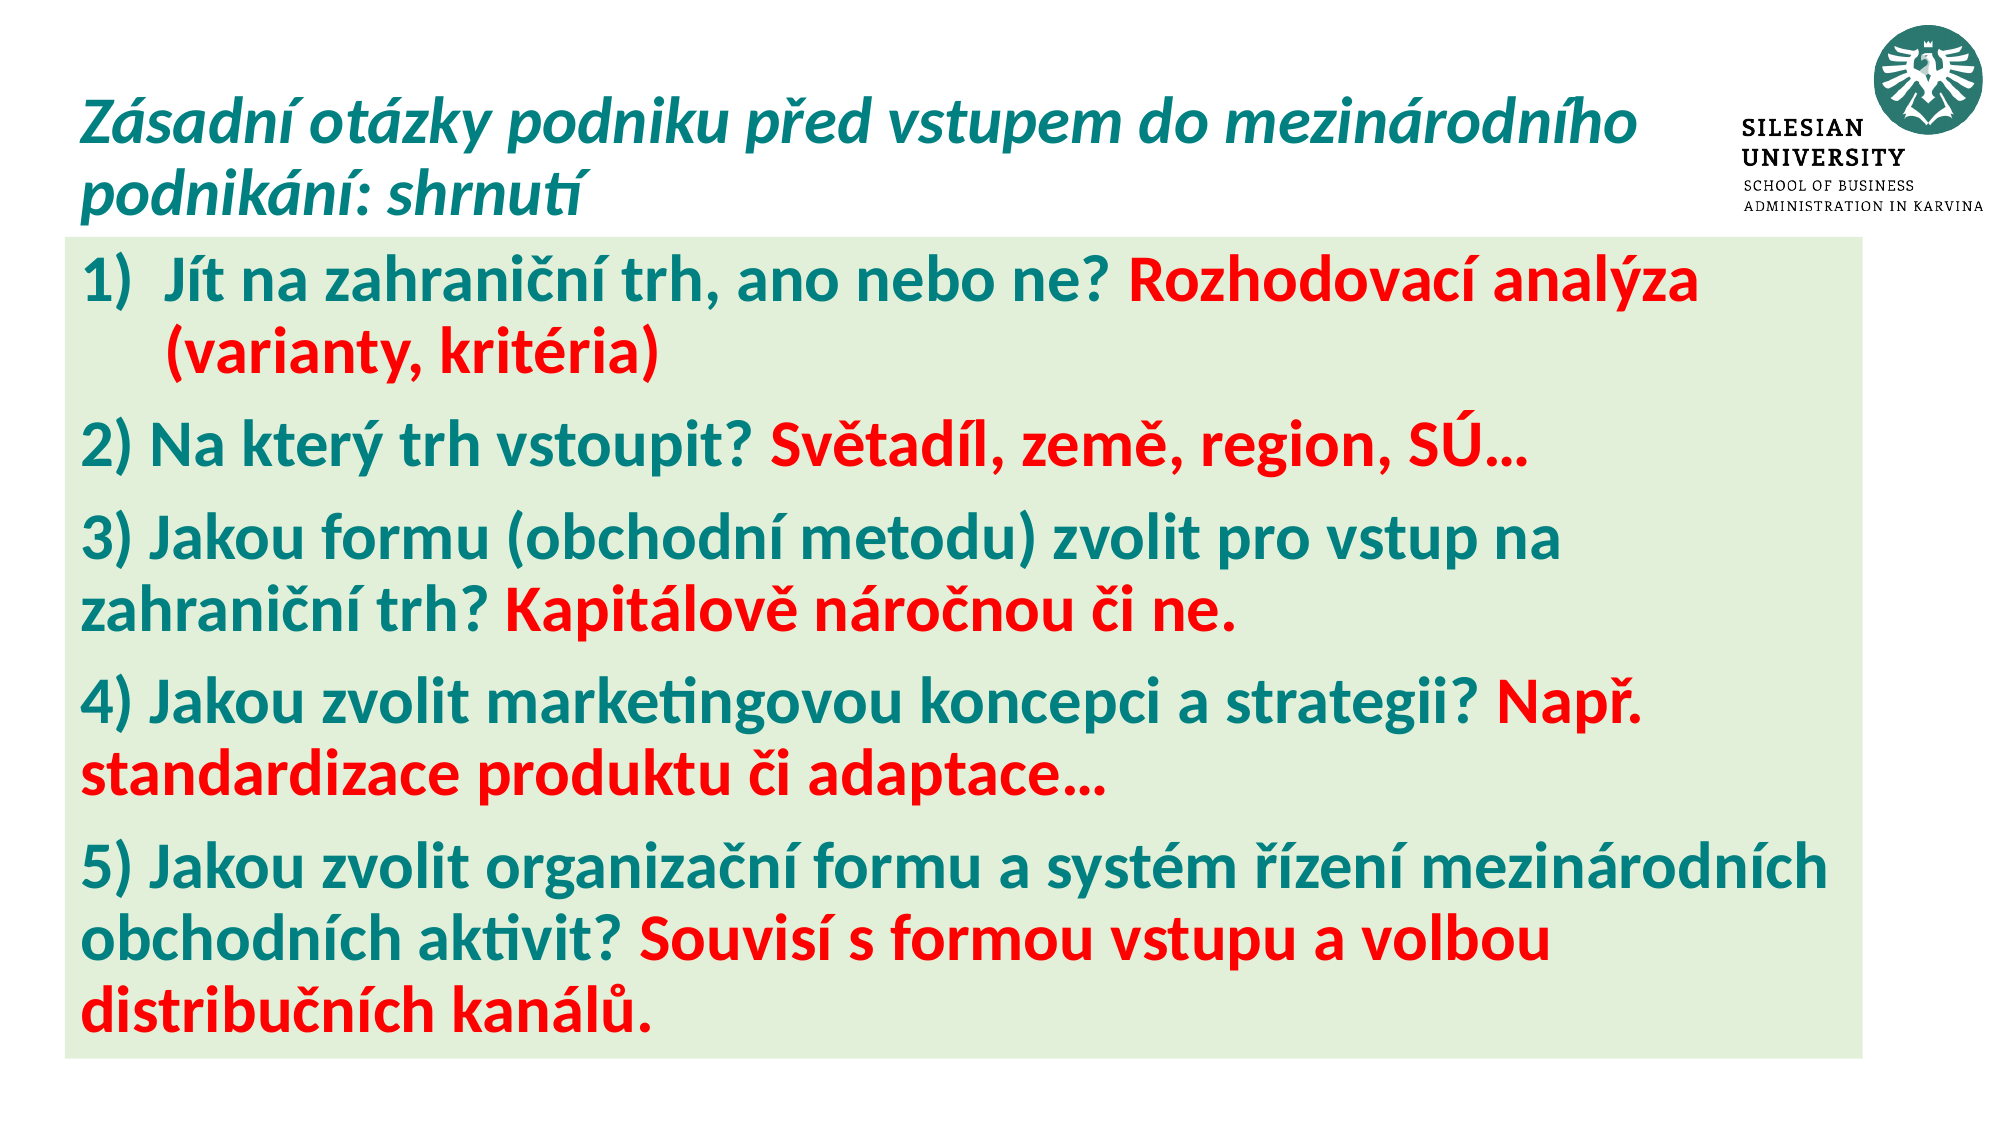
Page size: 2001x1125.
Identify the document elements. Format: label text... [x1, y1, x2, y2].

picture [1742, 25, 1983, 212]
list Jít na zahraniční trh, ano nebo ne? Rozhodovací analýza (varianty, kritéria) 2) Na který trh vstoupit? Světadíl, země, region, SÚ… 3) Jakou formu (obchodní metodu) zvolit pro vstup na zahraniční trh? Kapitálově náročnou či ne. 4) Jakou zvolit marketingovou koncepci a strategii? Např. standardizace produktu či adaptace… 5) Jakou zvolit organizační formu a systém řízení mezinárodních obchodních aktivit? Souvisí s formou vstupu a volbou distribučních kanálů. [64, 236, 1863, 1059]
title Zásadní otázky podniku před vstupem do mezinárodního podnikání: shrnutí [64, 85, 1675, 230]
